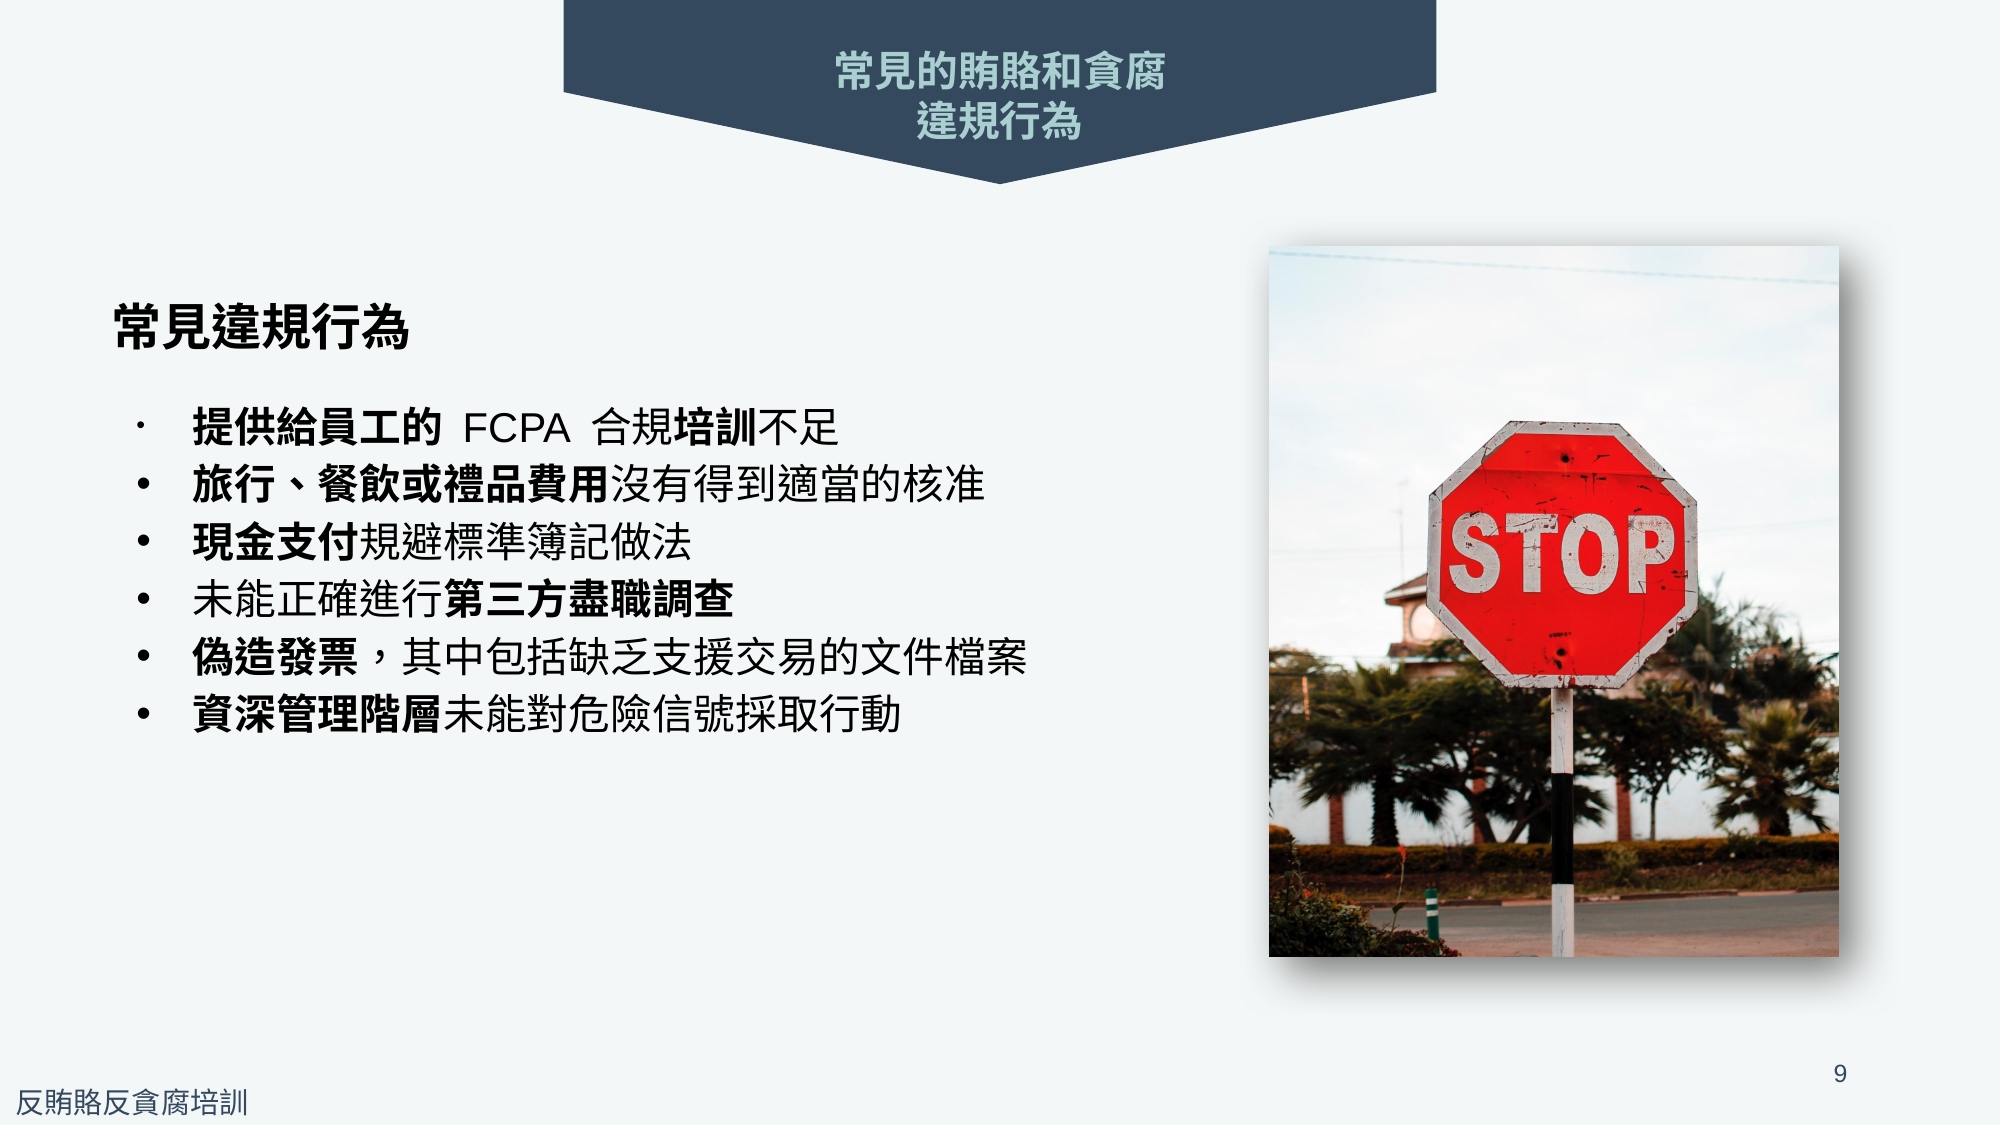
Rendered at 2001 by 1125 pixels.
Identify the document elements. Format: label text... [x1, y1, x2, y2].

text_box 常見的賄賂和貪腐 違規行為 [446, 36, 1554, 113]
picture [1269, 246, 1839, 958]
text_box 常見違規行為 提供給員工的 FCPA 合規培訓不足 旅行、餐飲或禮品費用沒有得到適當的核准 現金支付規避標準簿記做法 未能正確進行第三方盡職調查 偽造發票，其中包括缺乏支援交易的文件檔案 資深管理階層未能對危險信號採取行動 [81, 292, 1217, 595]
slide_number 9 [1412, 1042, 1863, 1103]
